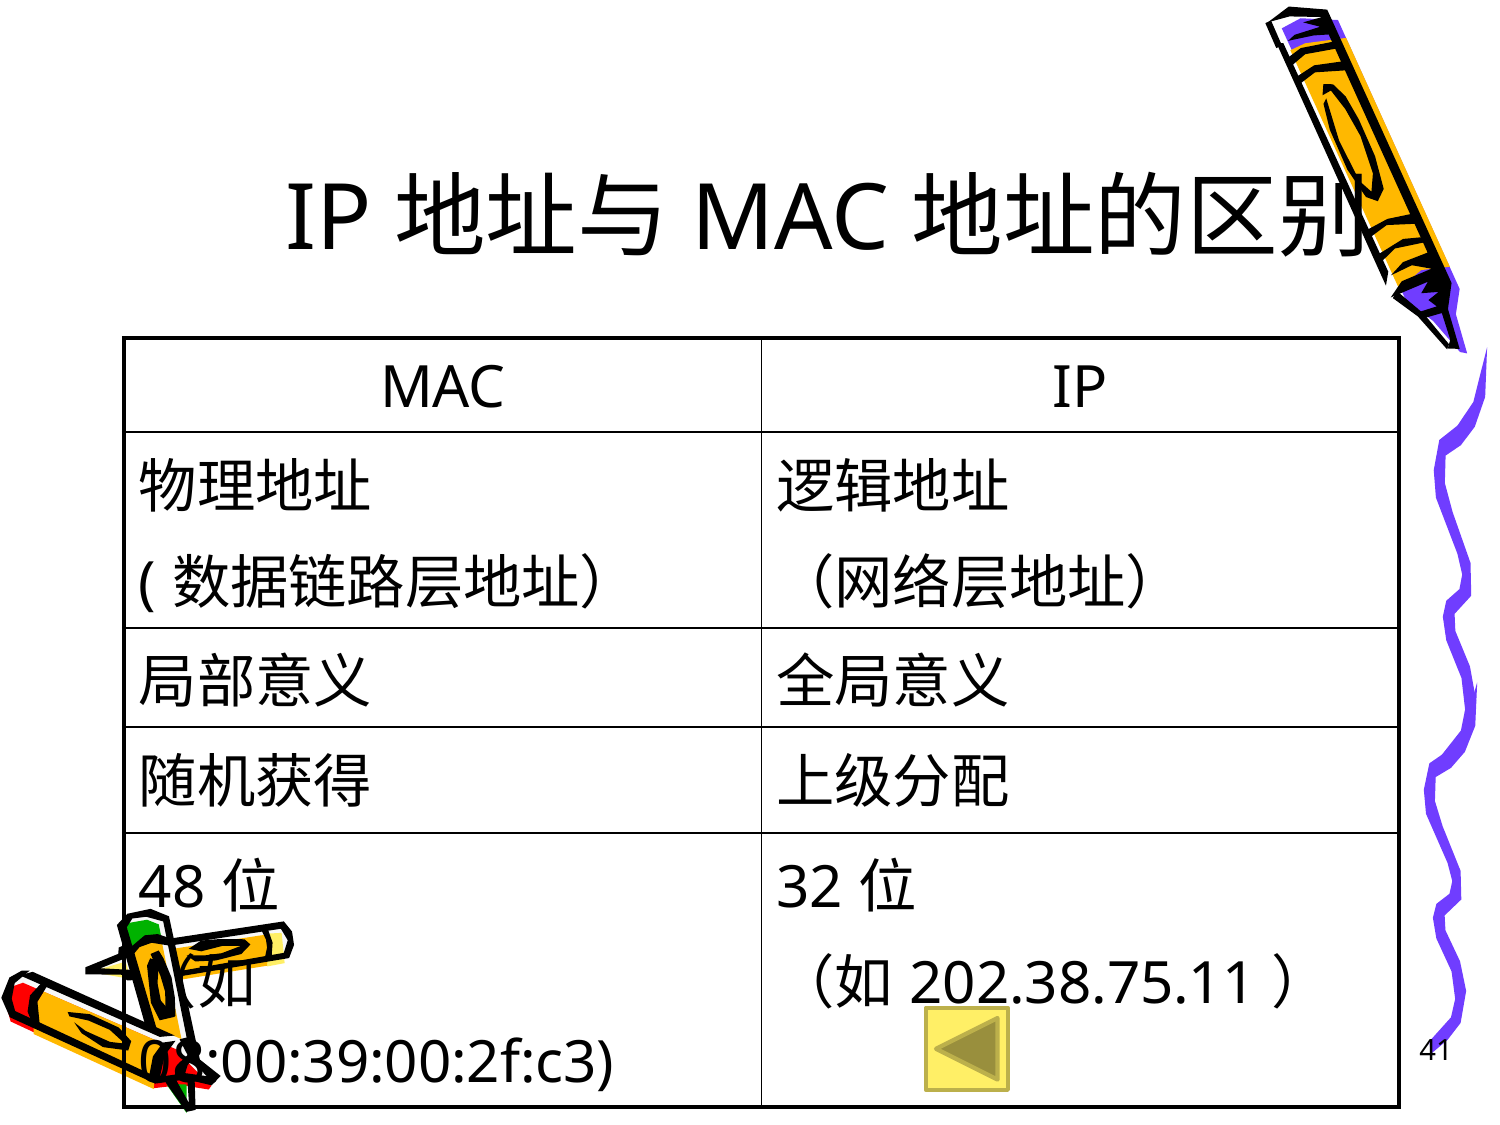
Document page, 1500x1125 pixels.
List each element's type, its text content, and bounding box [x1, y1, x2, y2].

table_cell 逻辑地址 （网络层地址） [762, 433, 1397, 627]
slide_number 41 [1401, 1023, 1468, 1100]
table_header MAC [126, 340, 761, 431]
table_cell 全局意义 [762, 629, 1397, 726]
table_cell 上级分配 [762, 728, 1397, 832]
text_box [924, 1006, 1010, 1092]
table_cell 随机获得 [126, 728, 761, 832]
table_header IP [762, 340, 1397, 431]
table_cell 物理地址 (数据链路层地址） [126, 433, 761, 627]
title IP地址与MAC地址的区别 [188, 34, 1468, 276]
table_cell 48位 （如08:00:39:00:2f:c3) [126, 834, 761, 1105]
table_cell 局部意义 [126, 629, 761, 726]
table_cell 32位 （如202.38.75.11） [762, 834, 1397, 1105]
